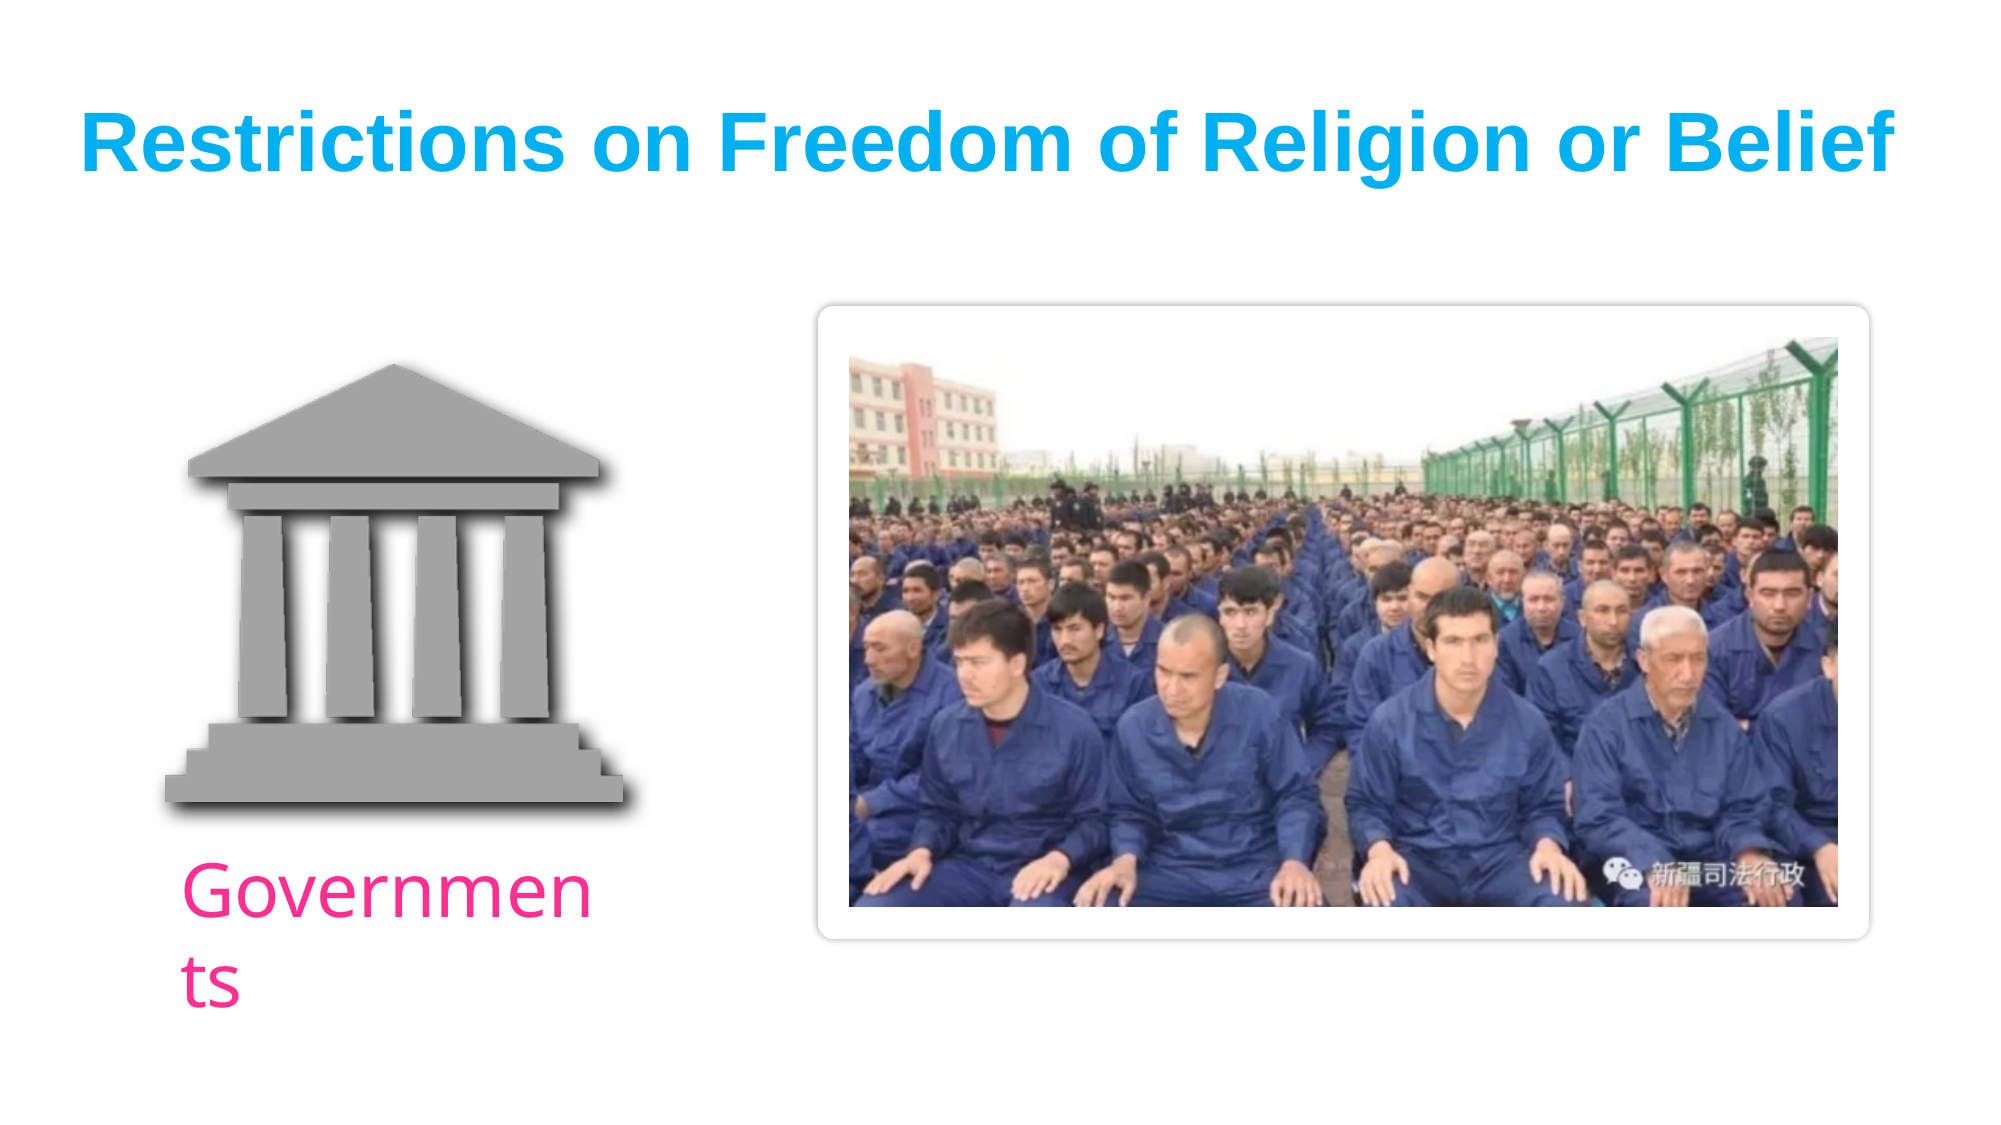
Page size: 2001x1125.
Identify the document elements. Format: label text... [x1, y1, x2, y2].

picture [848, 337, 1839, 908]
text_box Governments [165, 835, 623, 1030]
picture [165, 364, 623, 803]
text_box Restrictions on Freedom of Religion or Belief [76, 98, 1923, 189]
